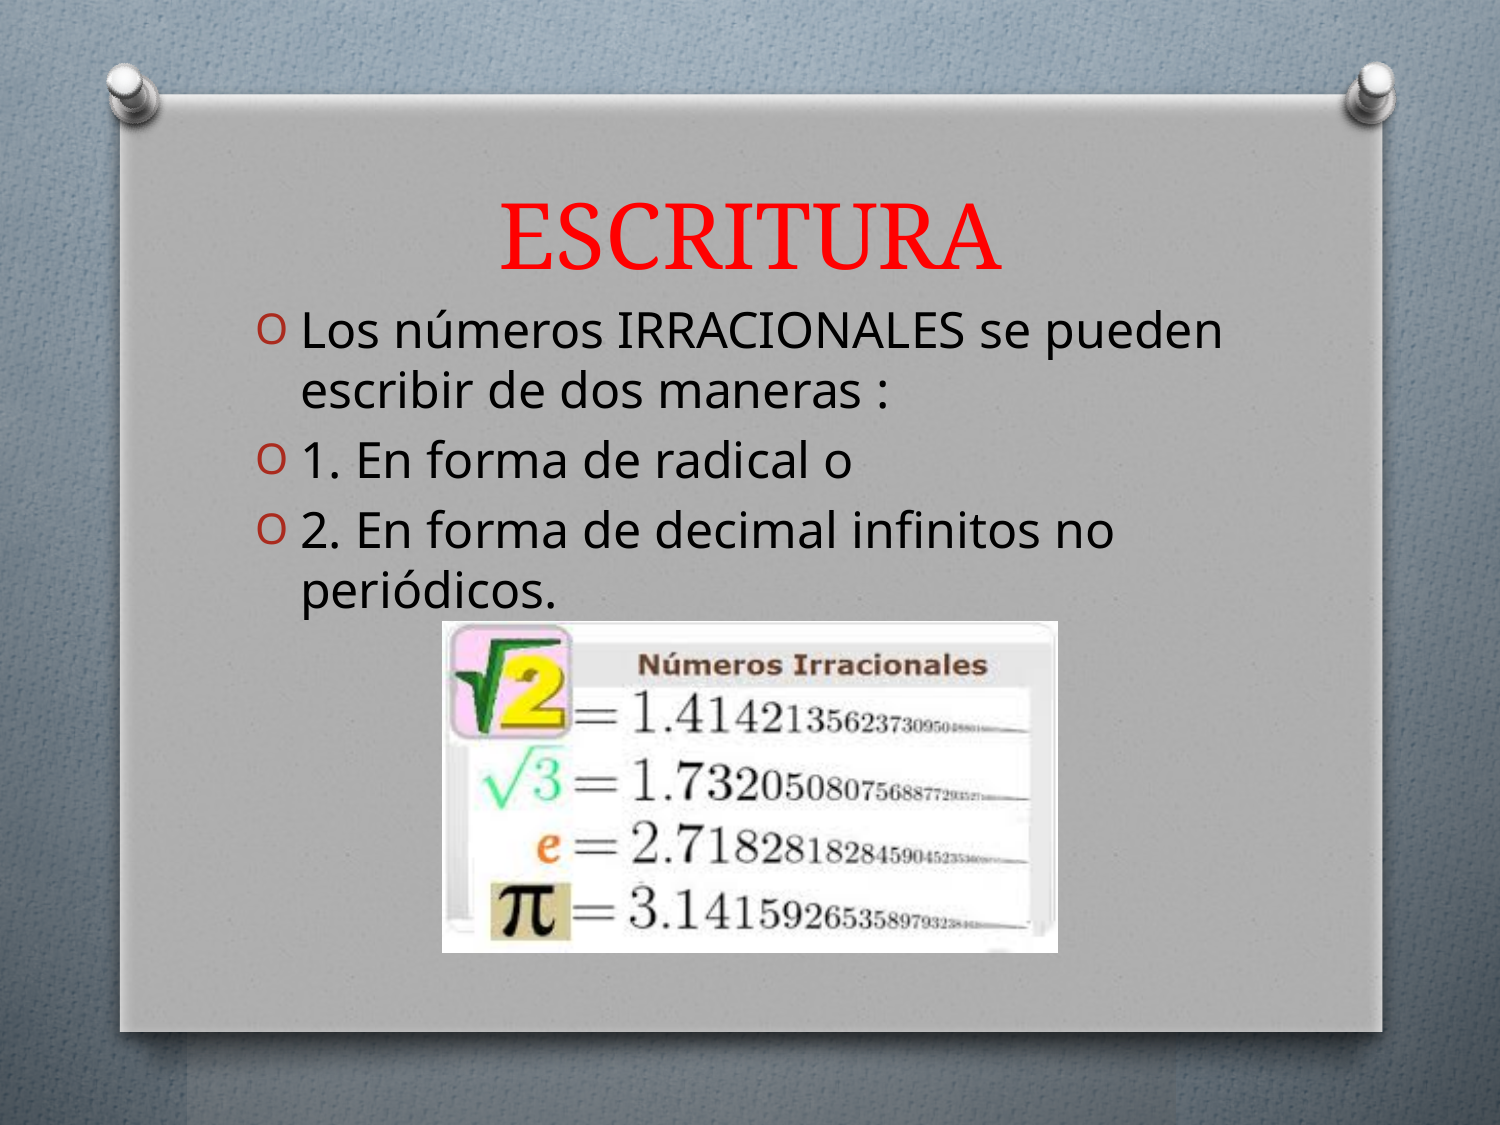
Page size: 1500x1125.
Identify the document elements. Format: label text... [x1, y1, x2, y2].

picture [442, 621, 1058, 953]
picture [75, 29, 198, 153]
title ESCRITURA [179, 134, 1323, 332]
picture [1317, 35, 1439, 156]
list Los números IRRACIONALES se pueden escribir de dos maneras : 1. En forma de radical o 2. En forma de decimal infinitos no periódicos. [240, 290, 1257, 939]
